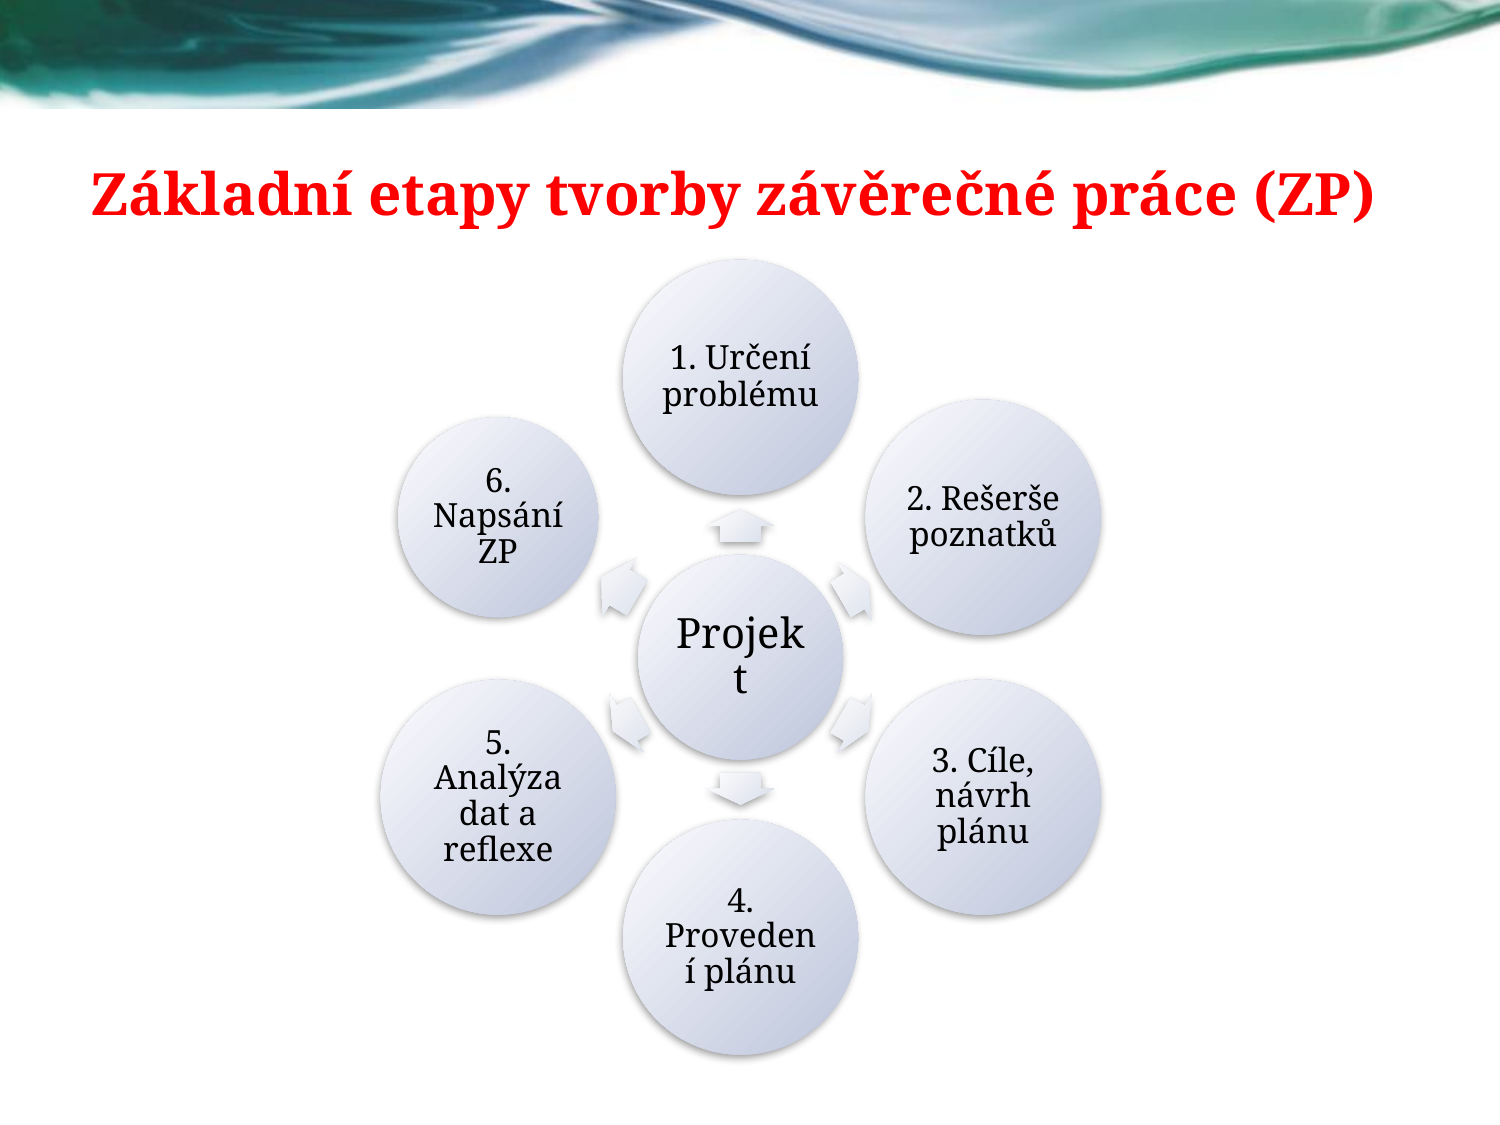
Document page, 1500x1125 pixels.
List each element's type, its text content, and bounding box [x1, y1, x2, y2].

title Základní etapy tvorby závěrečné práce (ZP) [75, 149, 1425, 276]
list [55, 276, 1426, 1038]
picture [0, 0, 1500, 109]
